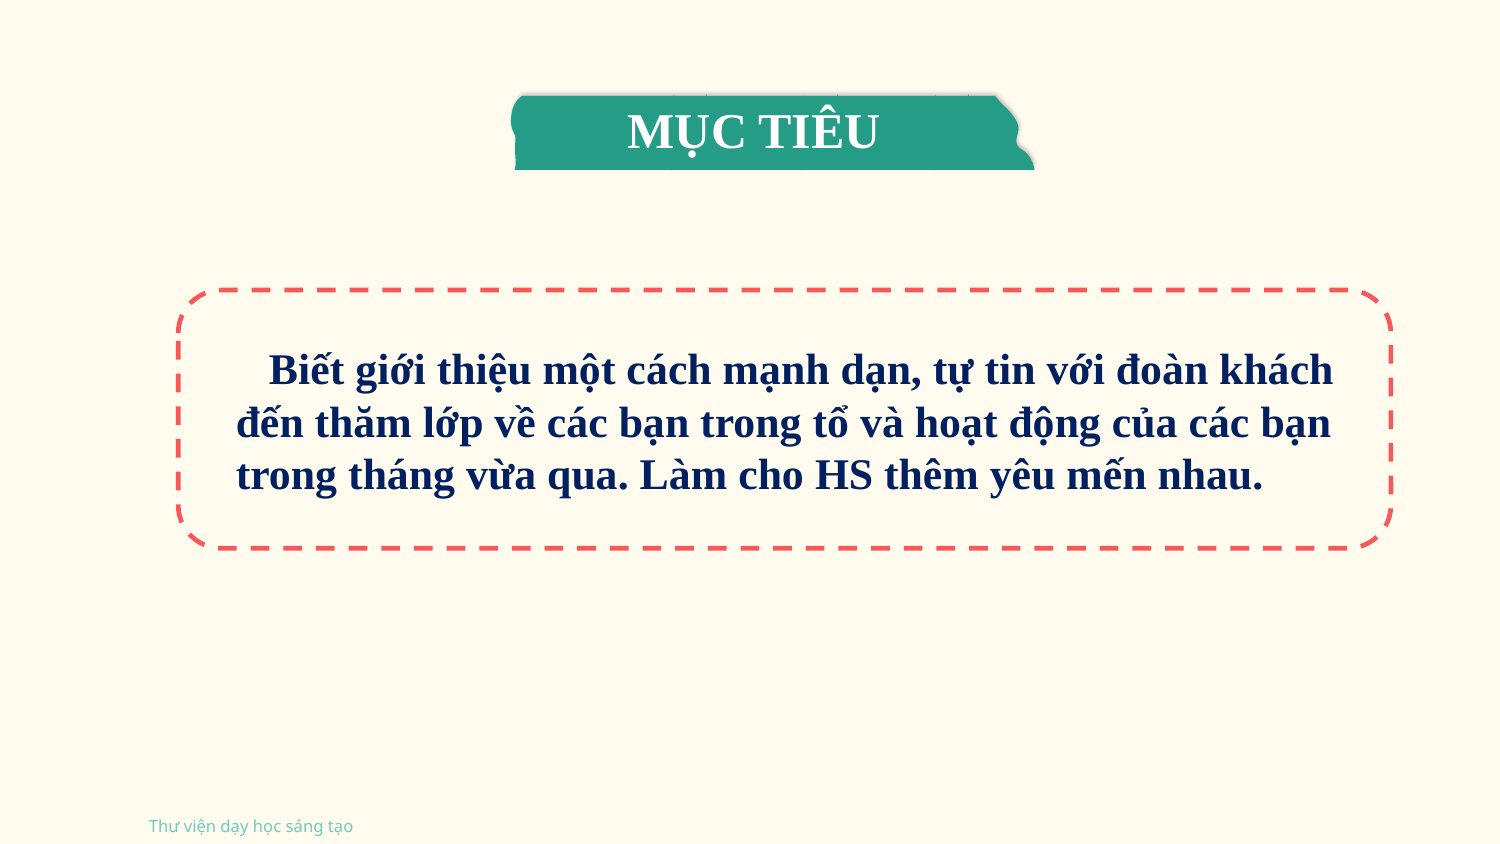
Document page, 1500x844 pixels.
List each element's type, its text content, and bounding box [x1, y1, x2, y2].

text_box MỤC TIÊU [447, 87, 1061, 159]
text_box Biết giới thiệu một cách mạnh dạn, tự tin với đoàn khách đến thăm lớp về các bạn trong tổ và hoạt động của các bạn trong tháng vừa qua. Làm cho HS thêm yêu mến nhau. [224, 413, 1391, 426]
text_box [514, 159, 1035, 171]
text_box [178, 290, 1391, 549]
